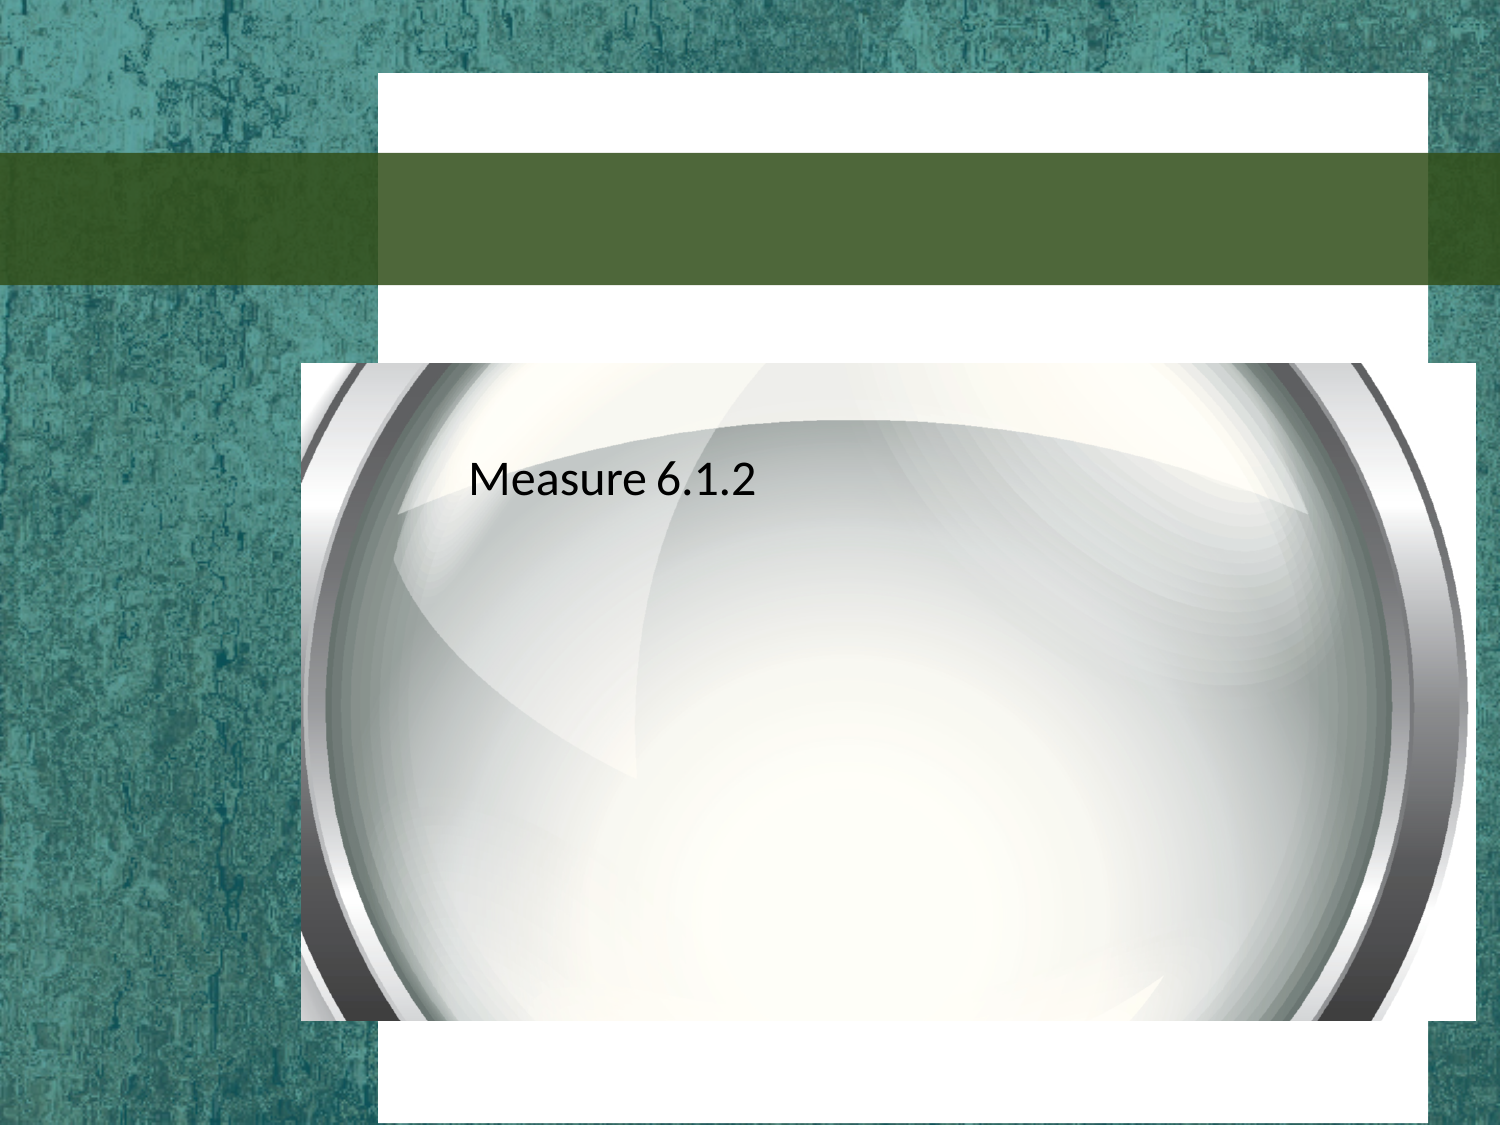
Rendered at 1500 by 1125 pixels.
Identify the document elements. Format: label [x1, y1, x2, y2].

picture [0, 0, 1500, 152]
picture [0, 286, 1500, 1125]
